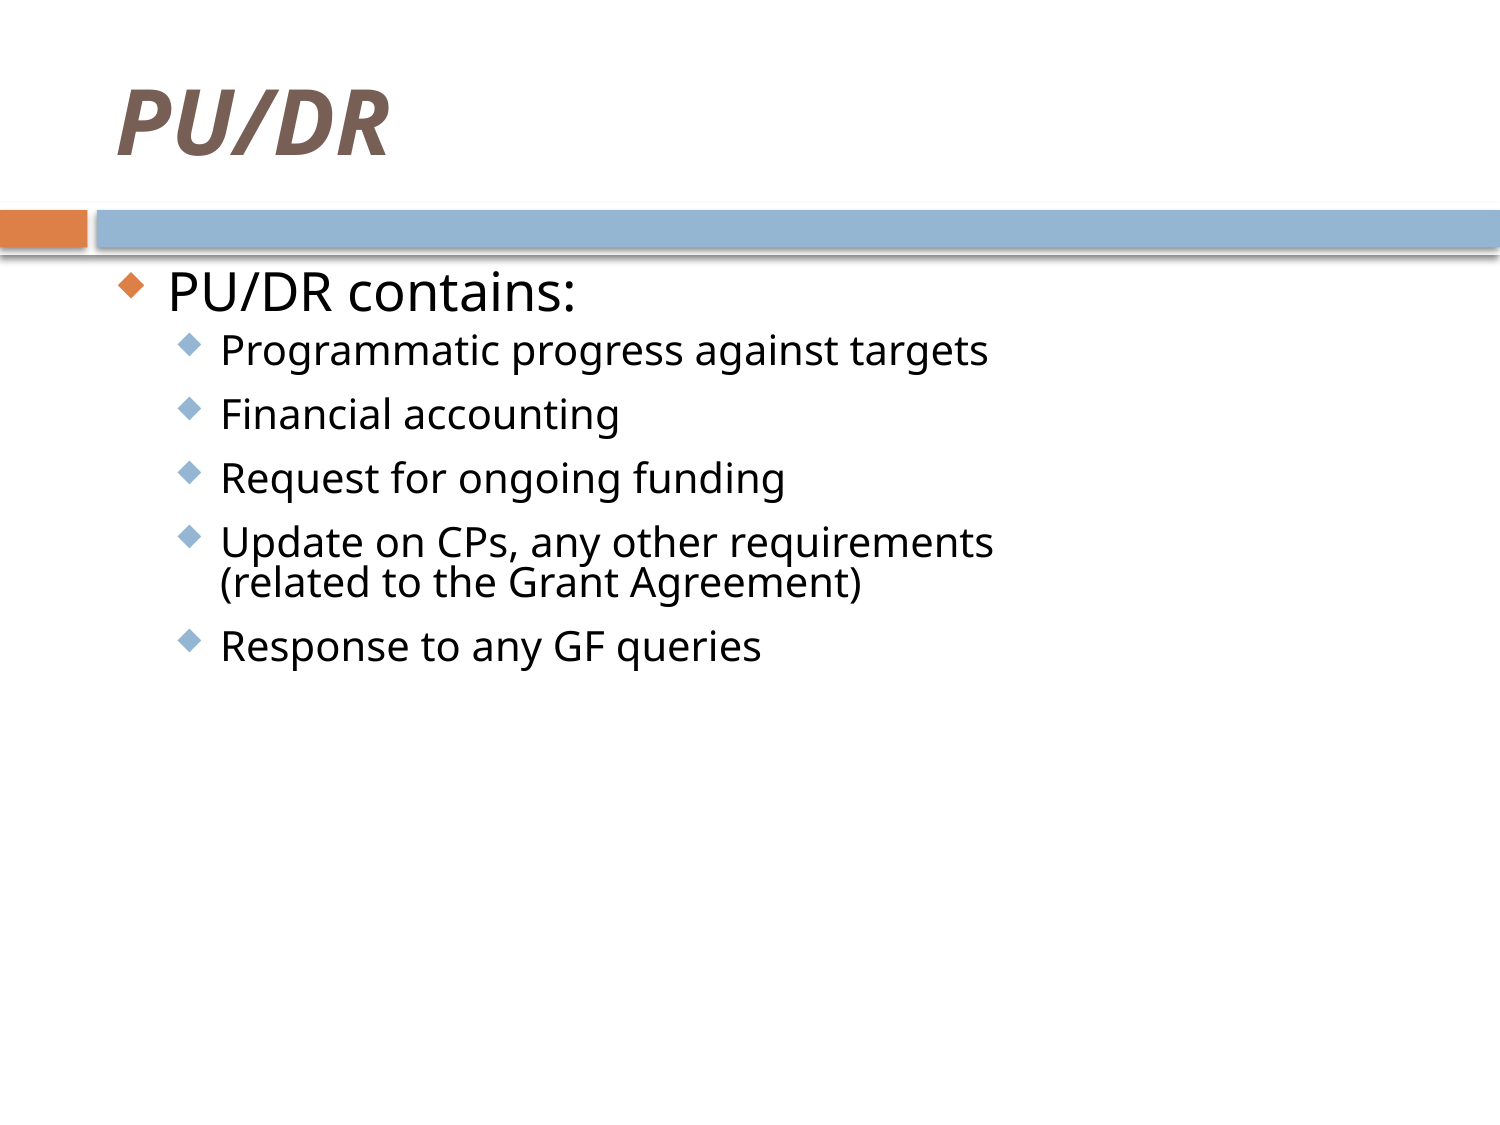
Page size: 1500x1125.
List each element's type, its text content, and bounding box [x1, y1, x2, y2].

title PU/DR [100, 37, 1438, 200]
list PU/DR contains: Programmatic progress against targets Financial accounting Request for ongoing funding Update on CPs, any other requirements (related to the Grant Agreement) Response to any GF queries [100, 262, 1438, 1000]
